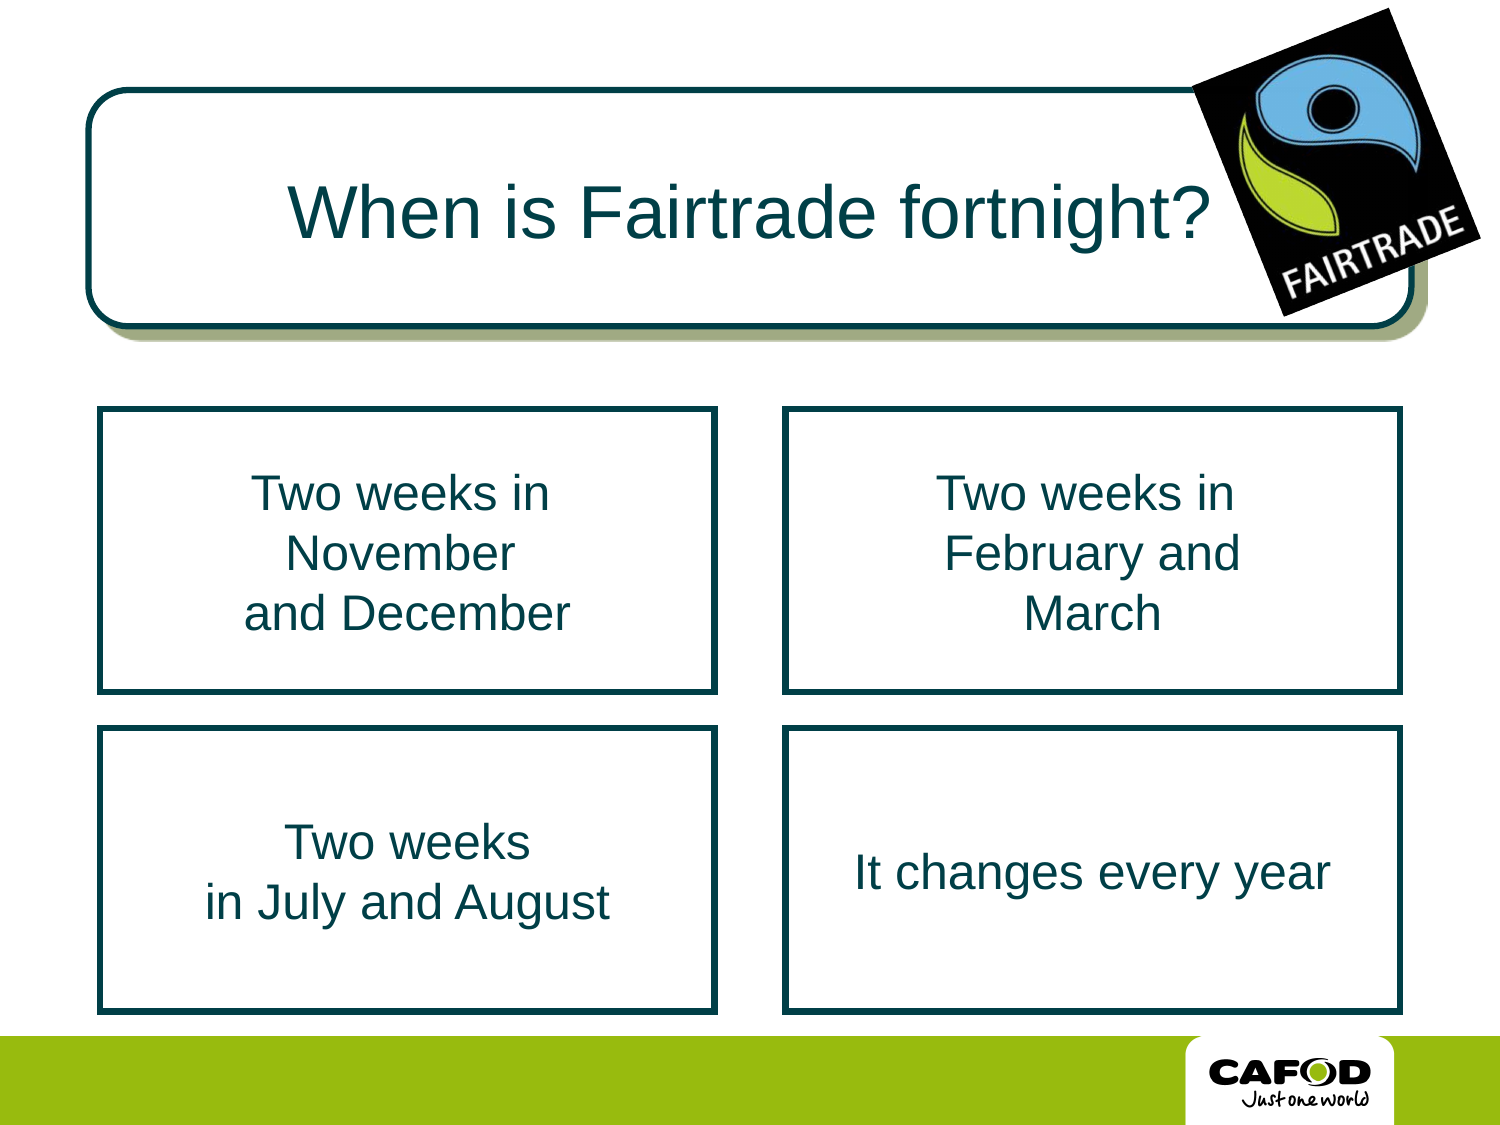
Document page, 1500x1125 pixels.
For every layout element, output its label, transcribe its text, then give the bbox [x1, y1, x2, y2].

text_box Two weeks in November and December [100, 408, 715, 693]
text_box When is Fairtrade fortnight? [88, 90, 1411, 327]
text_box Two weeks in July and August [100, 727, 715, 1012]
picture [1192, 8, 1480, 316]
picture [0, 1036, 1500, 1125]
text_box It changes every year [785, 727, 1400, 1012]
text_box Two weeks in February and March [785, 408, 1400, 693]
